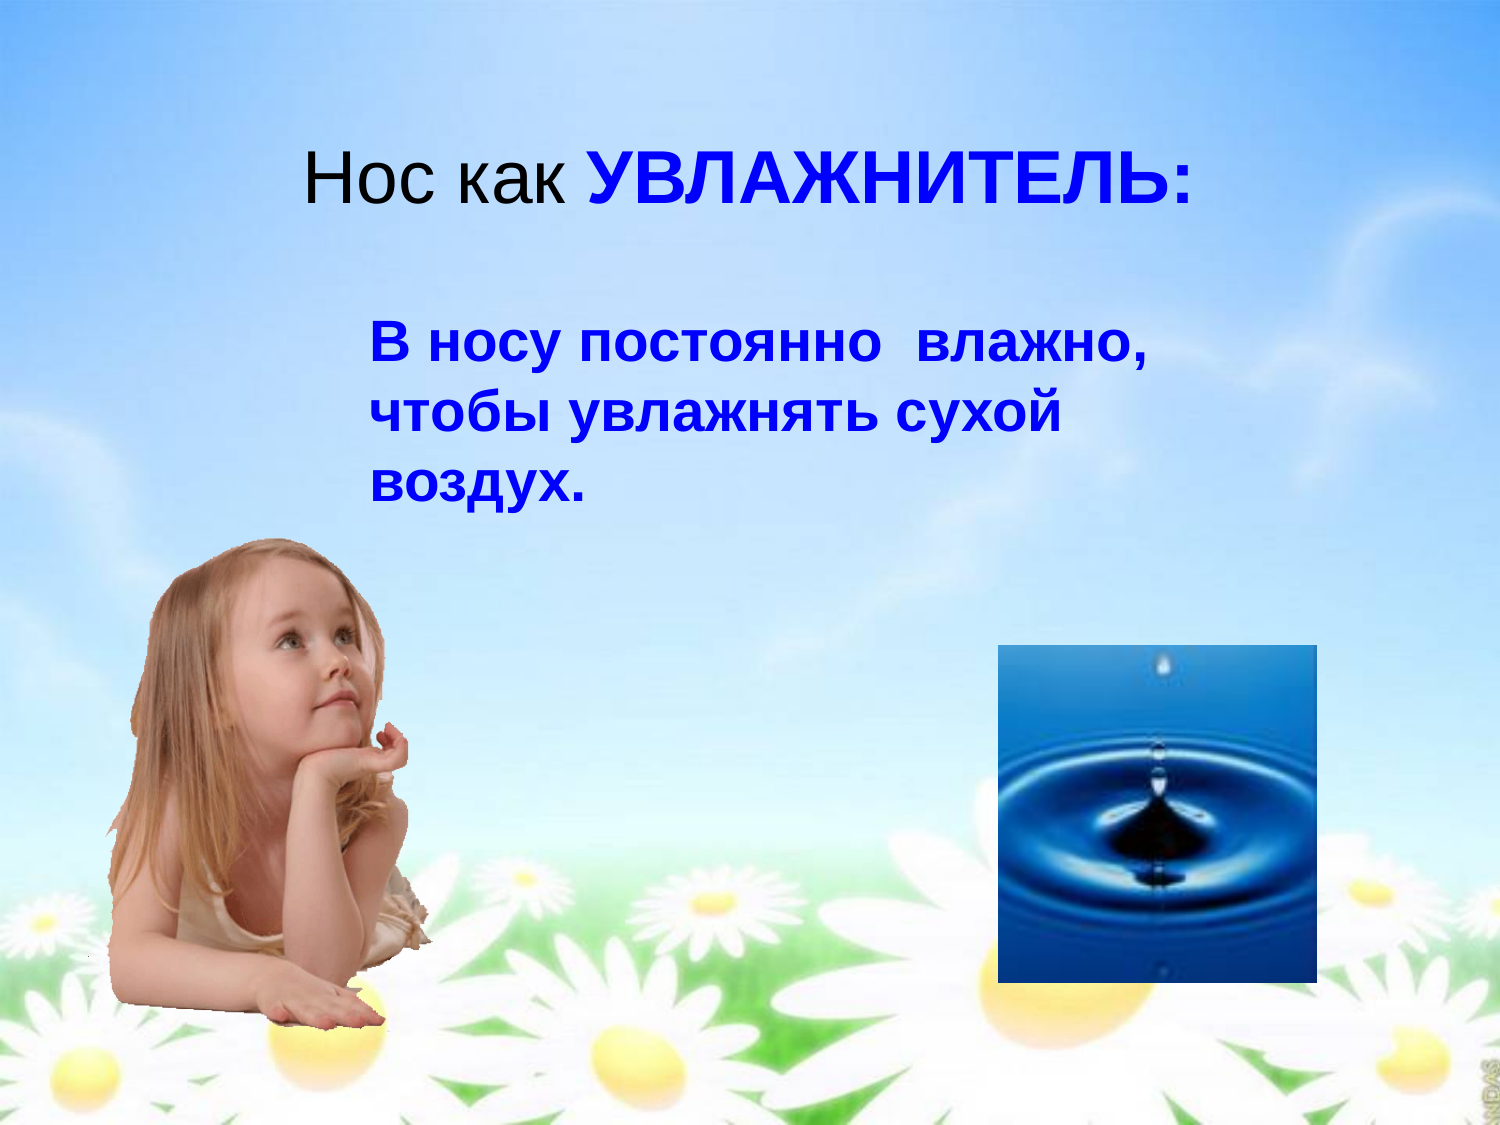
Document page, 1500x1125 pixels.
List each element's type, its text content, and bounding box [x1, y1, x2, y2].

text_box В носу постоянно влажно, чтобы увлажнять сухой воздух. [354, 295, 1394, 554]
picture [0, 0, 1500, 1125]
text_box Нос как УВЛАЖНИТЕЛЬ: [287, 120, 1211, 473]
